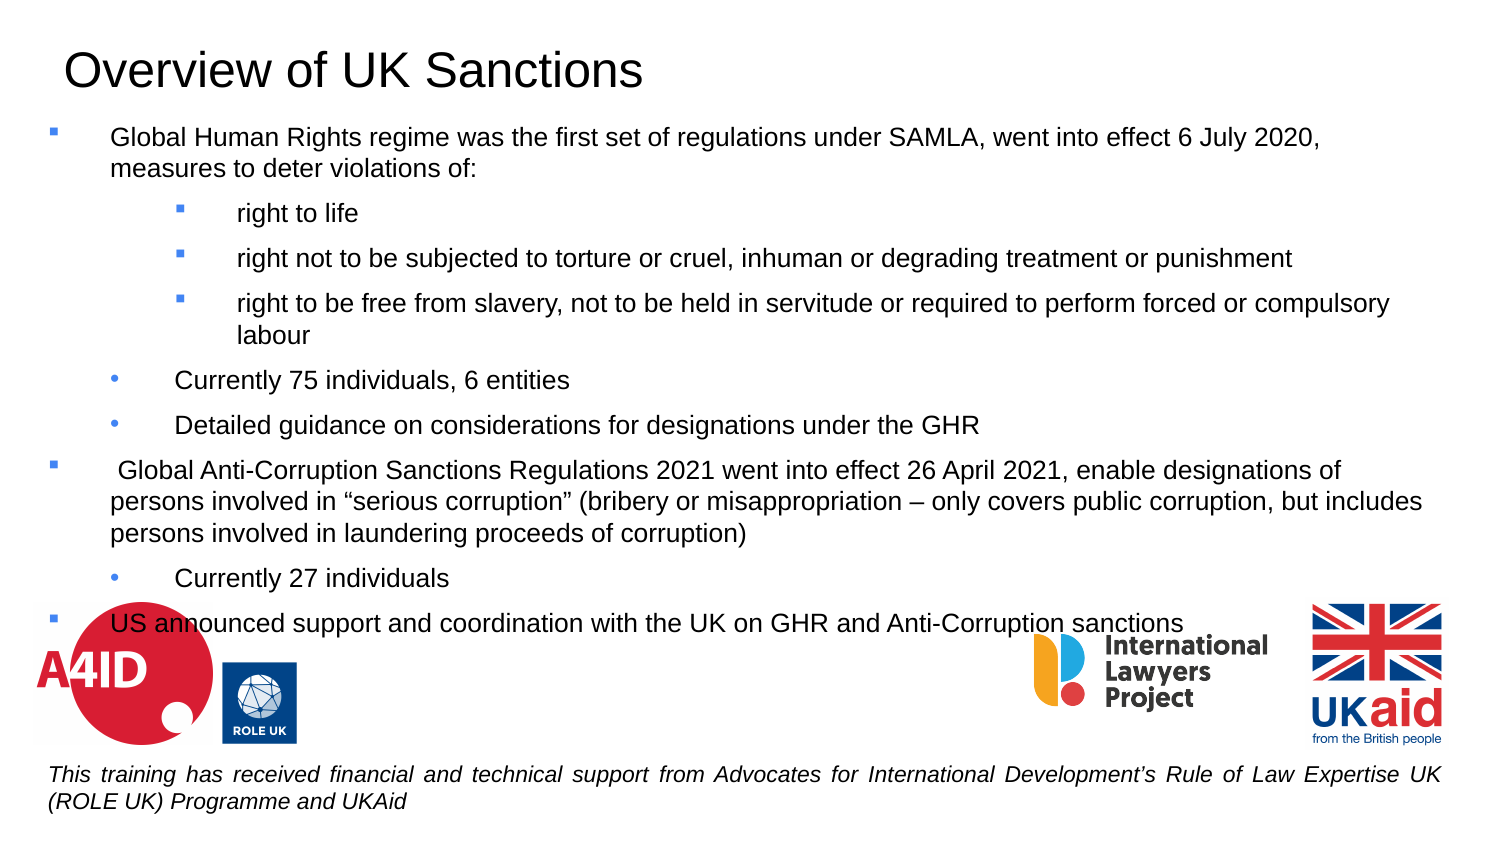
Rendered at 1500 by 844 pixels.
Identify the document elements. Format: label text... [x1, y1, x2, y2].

picture [1033, 633, 1269, 714]
text_box Global Human Rights regime was the first set of regulations under SAMLA, went into effect 6 July 2020, measures to deter violations of: right to life right not to be subjected to torture or cruel, inhuman or degrading treatment or punishment right to be free from slavery, not to be held in servitude or required to perform forced or compulsory labour Currently 75 individuals, 6 entities Detailed guidance on considerations for designations under the GHR Global Anti-Corruption Sanctions Regulations 2021 went into effect 26 April 2021, enable designations of persons involved in “serious corruption” (bribery or misappropriation – only covers public corruption, but includes persons involved in laundering proceeds of corruption) Currently 27 individuals US announced support and coordination with the UK on GHR and Anti-Corruption sanctions [33, 112, 1444, 647]
picture [32, 601, 213, 745]
picture [221, 661, 298, 745]
picture [1305, 596, 1450, 750]
text_box This training has received financial and technical support from Advocates for International Development’s Rule of Law Expertise UK (ROLE UK) Programme and UKAid [33, 744, 1458, 830]
title Overview of UK Sanctions [47, 14, 1411, 113]
